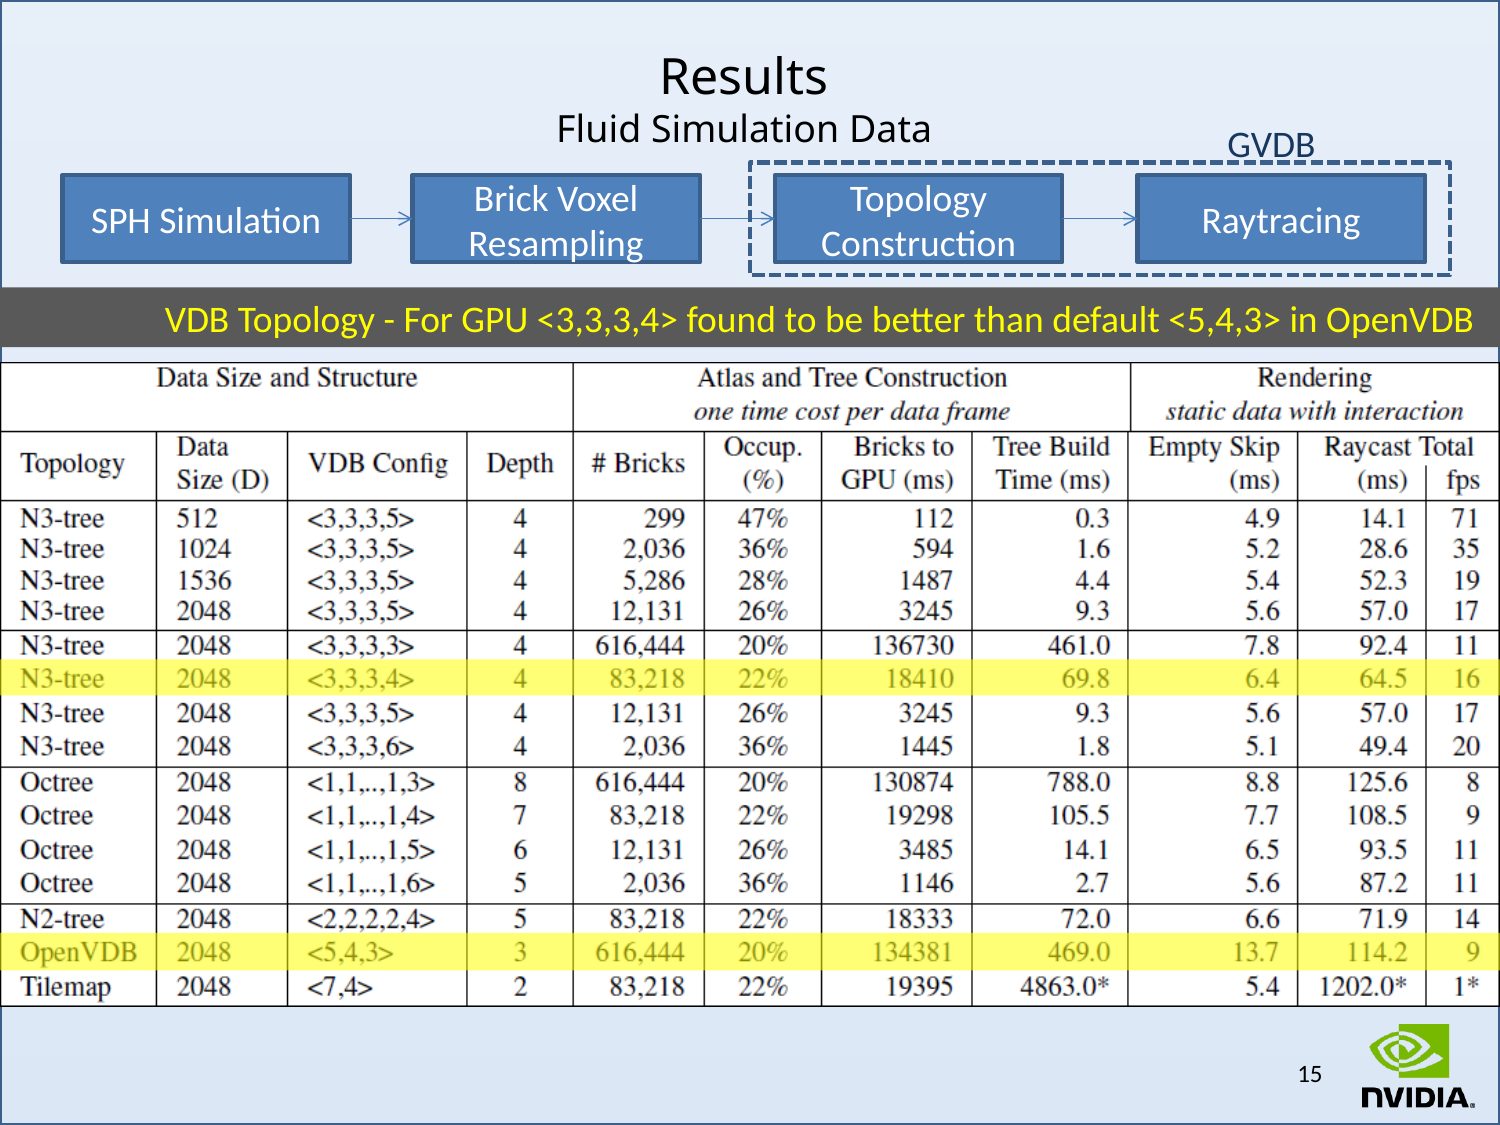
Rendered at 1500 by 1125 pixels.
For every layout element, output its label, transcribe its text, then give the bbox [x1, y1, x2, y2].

picture [1362, 1024, 1475, 1108]
text_box GVDB [1212, 112, 1425, 173]
picture [0, 362, 1500, 1008]
text_box [748, 160, 1452, 277]
text_box Results Fluid Simulation Data [541, 37, 948, 158]
text_box VDB Topology - For GPU <3,3,3,4> found to be better than default <5,4,3> in OpenVDB [0, 287, 1500, 348]
text_box SPH Simulation [60, 173, 352, 264]
text_box Brick Voxel Resampling [410, 173, 702, 264]
